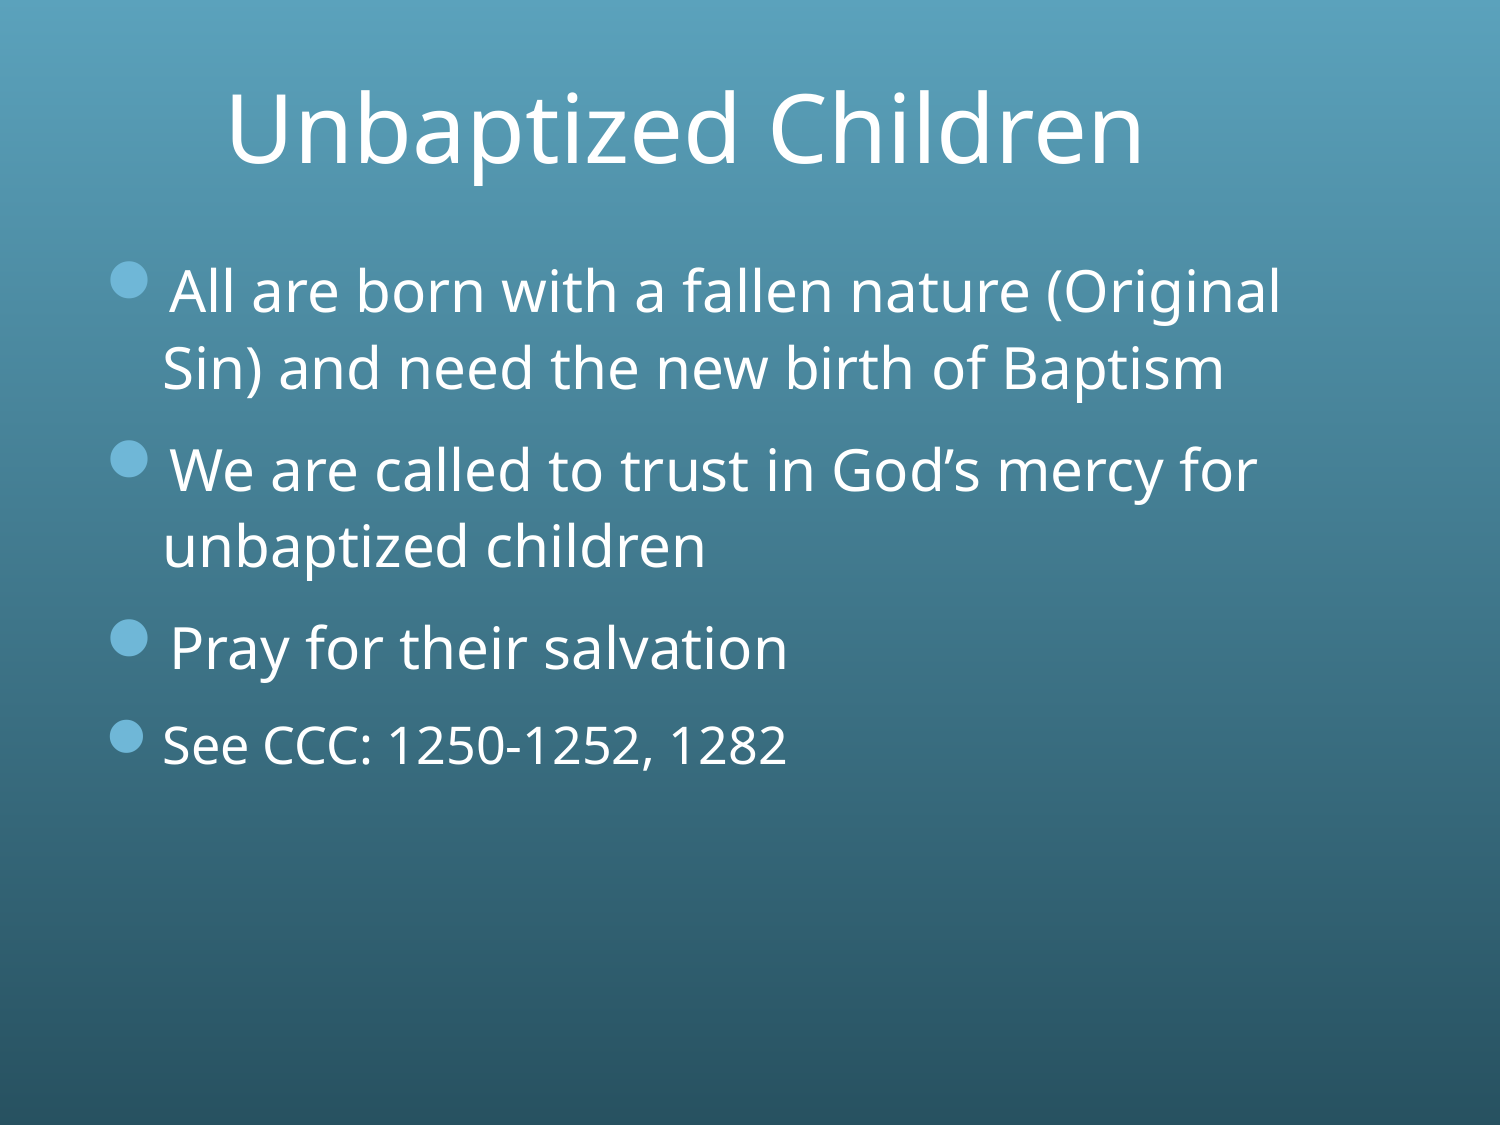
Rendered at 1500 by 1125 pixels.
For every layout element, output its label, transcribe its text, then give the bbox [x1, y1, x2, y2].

list All are born with a fallen nature (Original Sin) and need the new birth of Baptism We are called to trust in God’s mercy for unbaptized children Pray for their salvation See CCC: 1250-1252, 1282 [90, 239, 1410, 1040]
title Unbaptized Children [90, 12, 1410, 239]
